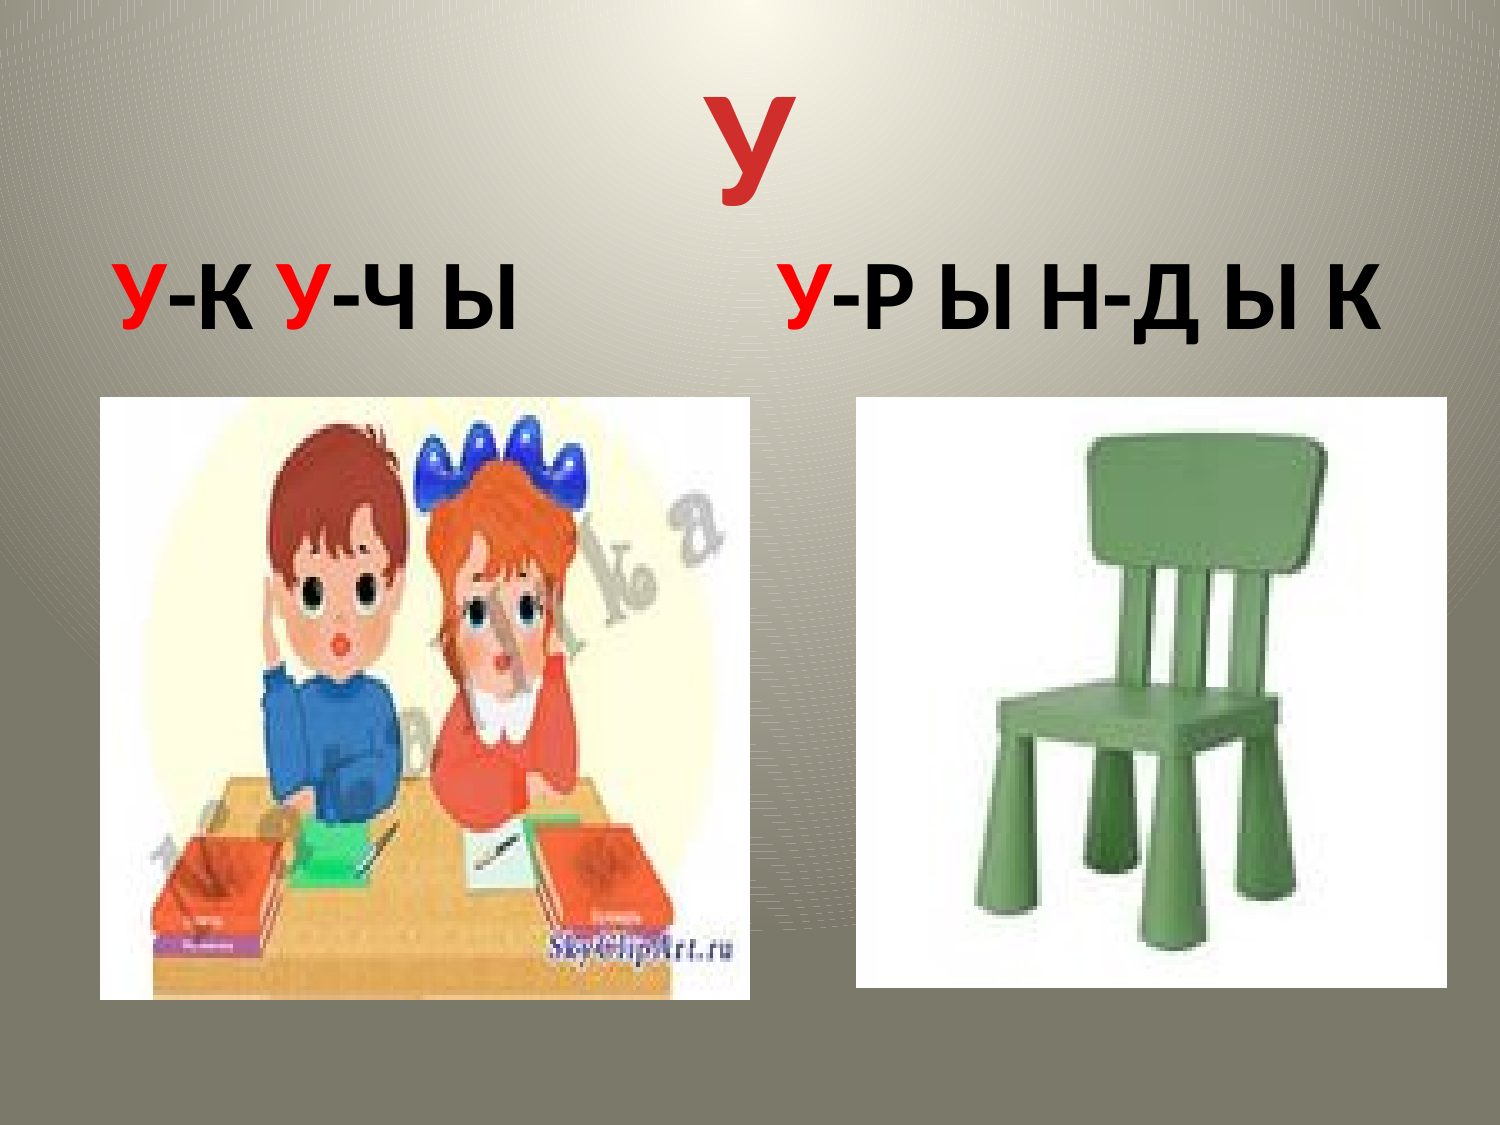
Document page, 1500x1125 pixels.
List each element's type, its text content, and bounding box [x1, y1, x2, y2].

list У-К У-Ч Ы [75, 251, 738, 357]
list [856, 396, 1448, 988]
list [100, 396, 751, 1000]
title У [75, 45, 1425, 233]
list У-Р Ы Н-Д Ы К [761, 251, 1425, 357]
